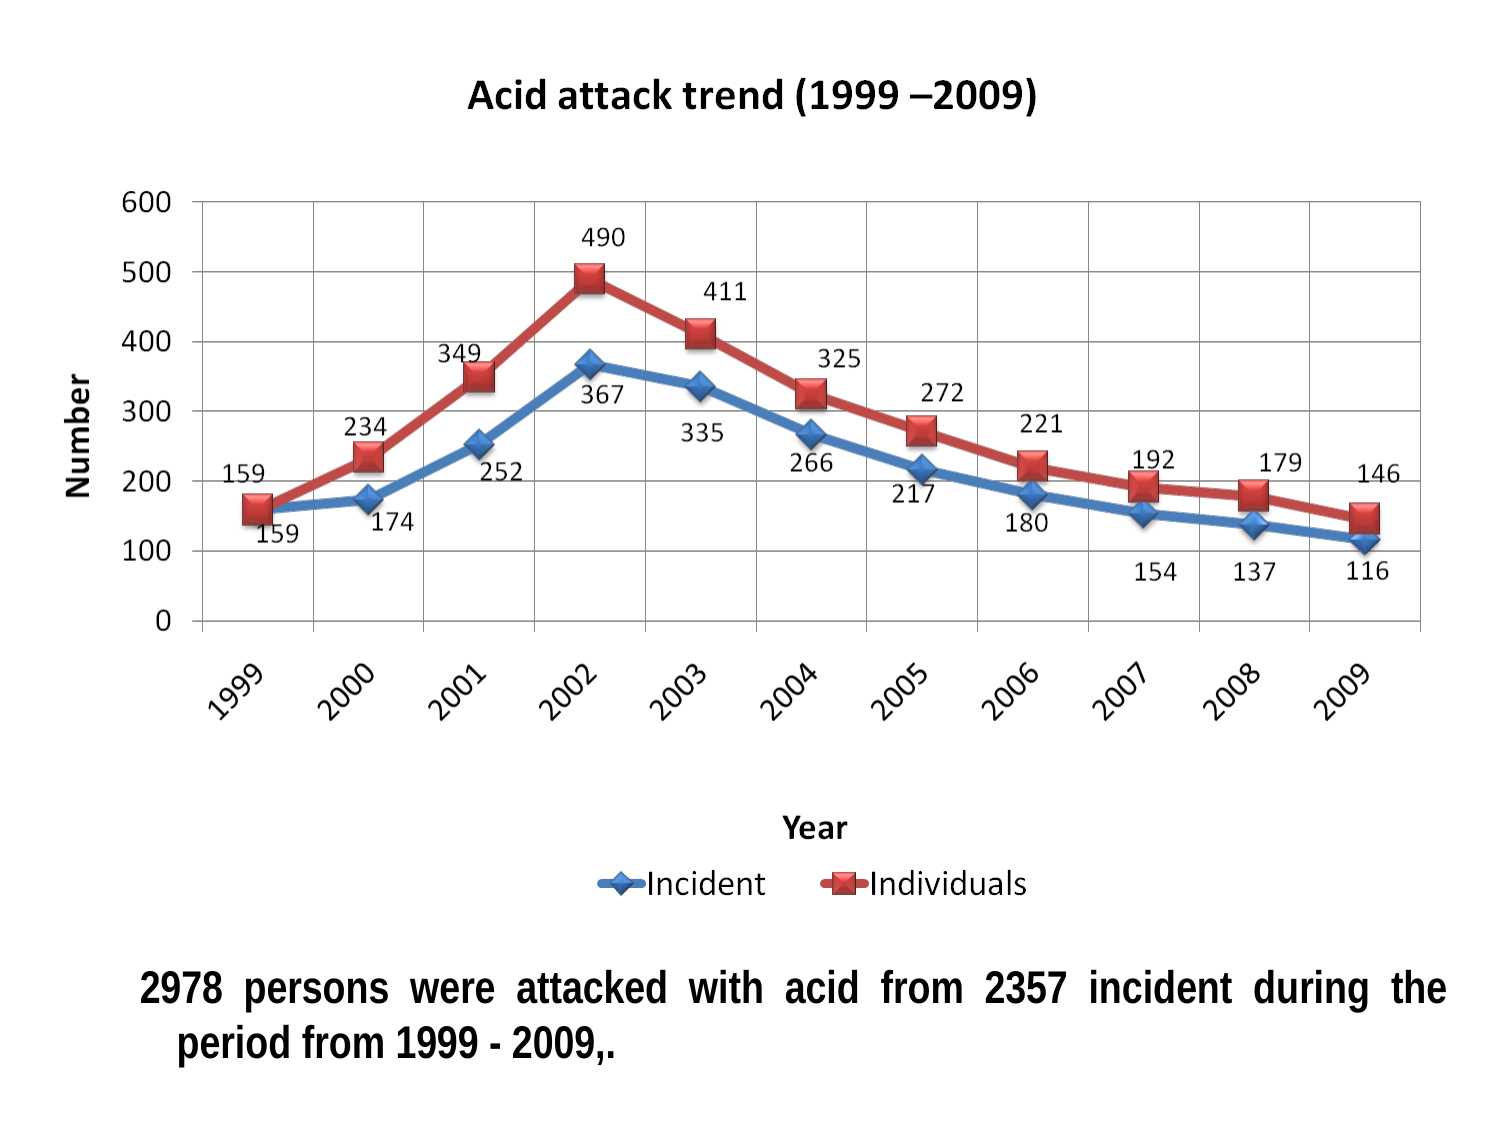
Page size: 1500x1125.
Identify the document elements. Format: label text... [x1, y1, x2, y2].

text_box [49, 62, 1438, 913]
text_box 2978 persons were attacked with acid from 2357 incident during the period from 1999 - 2009,. [124, 950, 1463, 1076]
